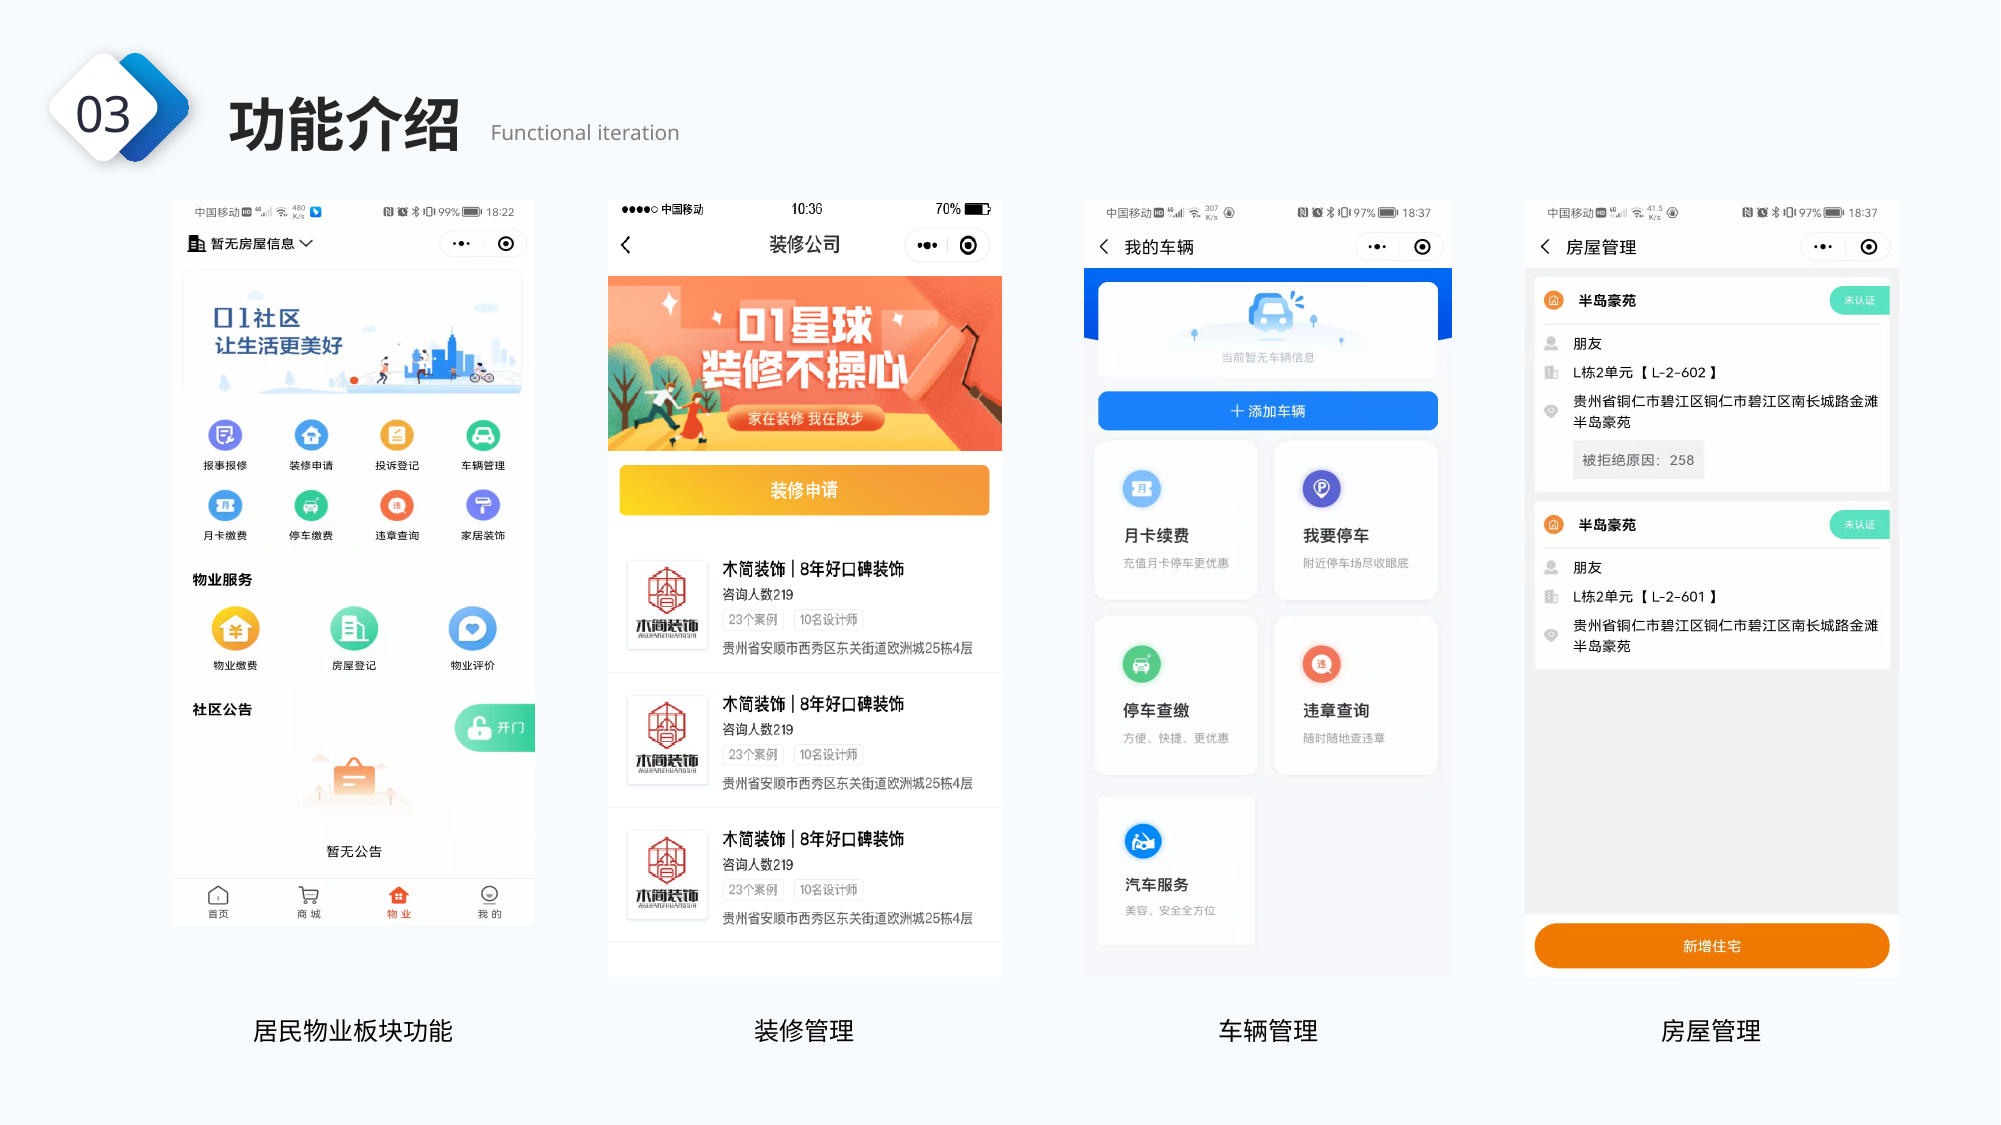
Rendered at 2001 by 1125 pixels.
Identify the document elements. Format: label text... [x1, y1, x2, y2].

picture [173, 200, 535, 925]
picture [1083, 200, 1453, 977]
picture [1525, 200, 1899, 977]
picture [607, 200, 1002, 977]
text_box 居民物业板块功能 [157, 1008, 551, 1054]
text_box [23, 59, 1442, 167]
text_box 车辆管理 [1071, 1008, 1465, 1054]
text_box 装修管理 [607, 1008, 1002, 1054]
text_box 房屋管理 [1515, 1008, 1909, 1054]
